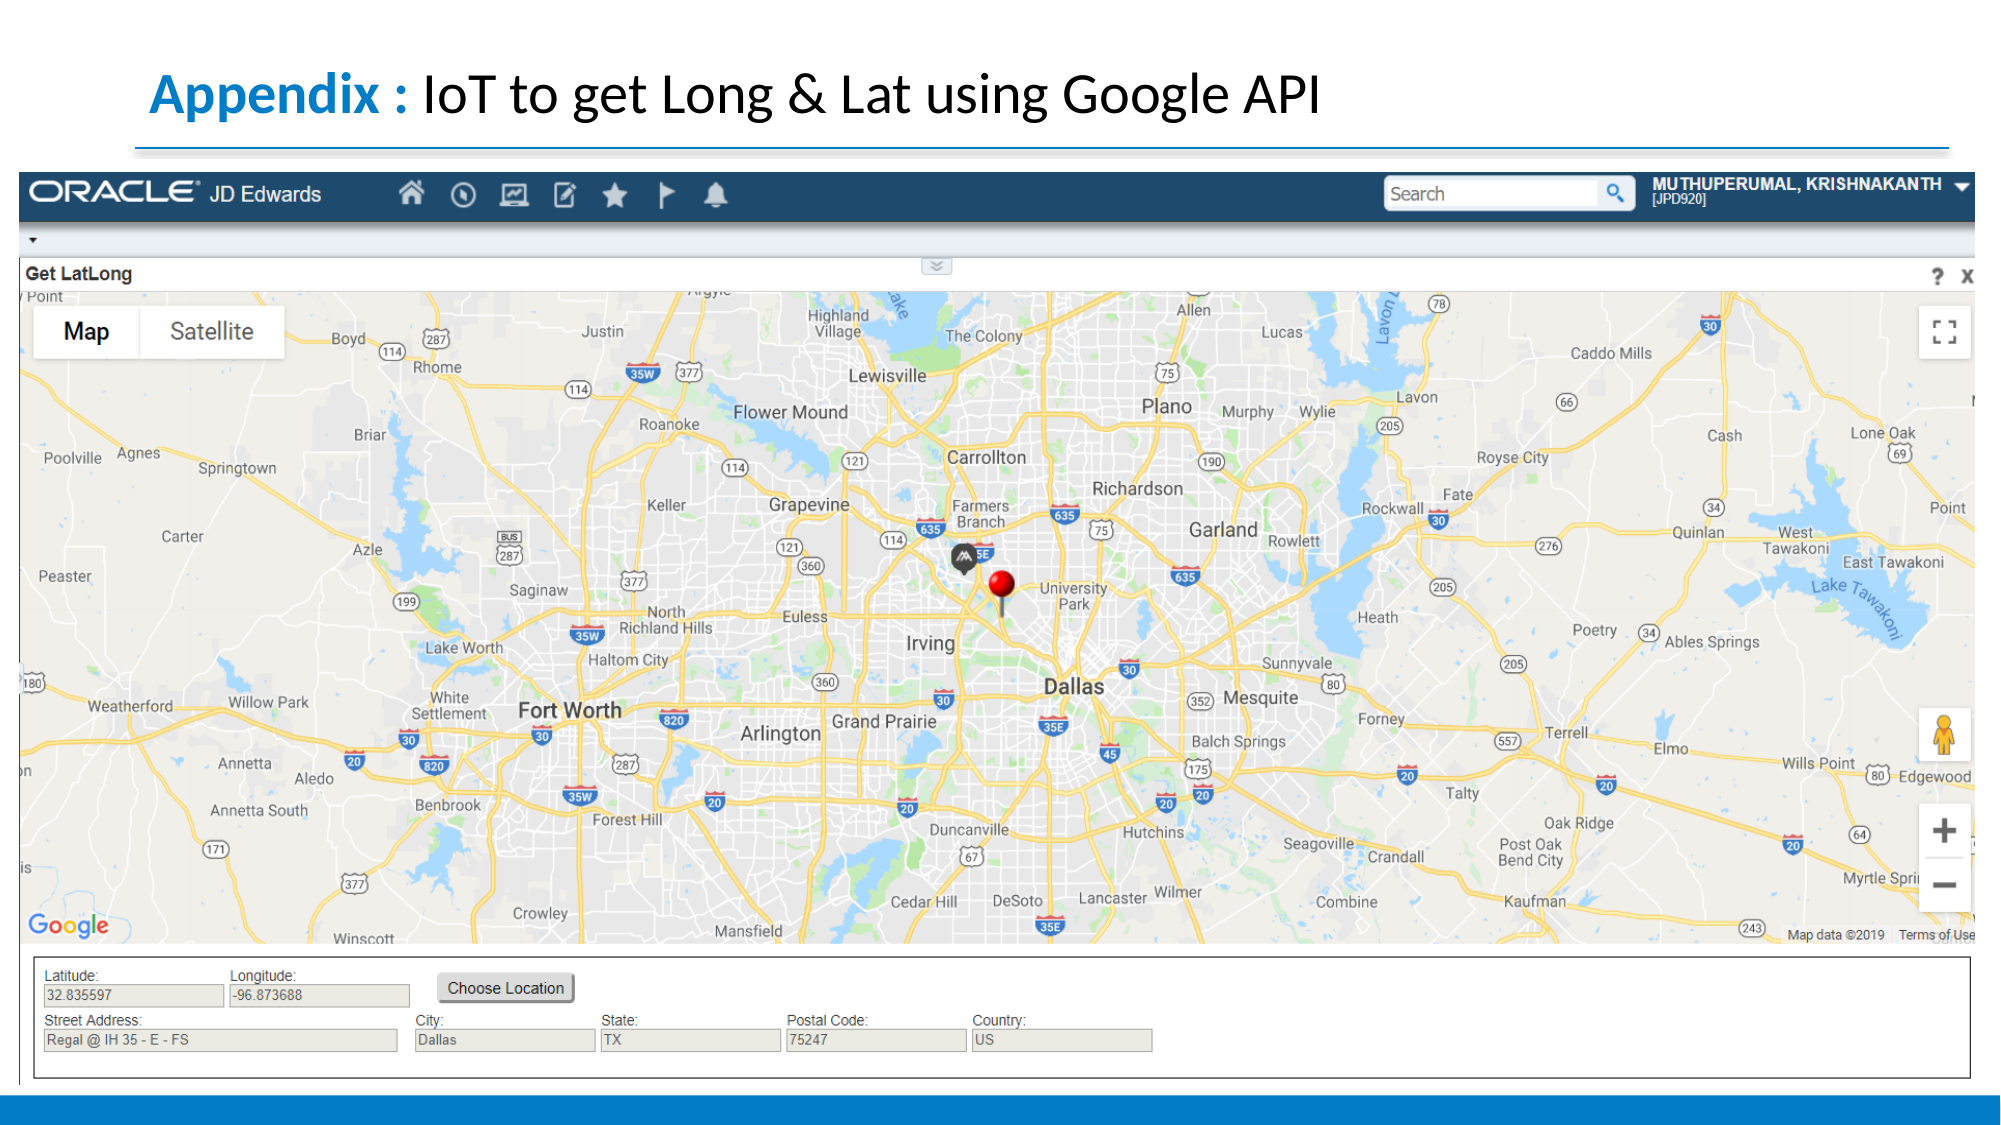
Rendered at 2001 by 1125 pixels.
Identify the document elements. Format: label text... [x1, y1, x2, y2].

picture [19, 172, 1975, 1085]
list Appendix : IoT to get Long & Lat using Google API [134, 54, 1537, 133]
